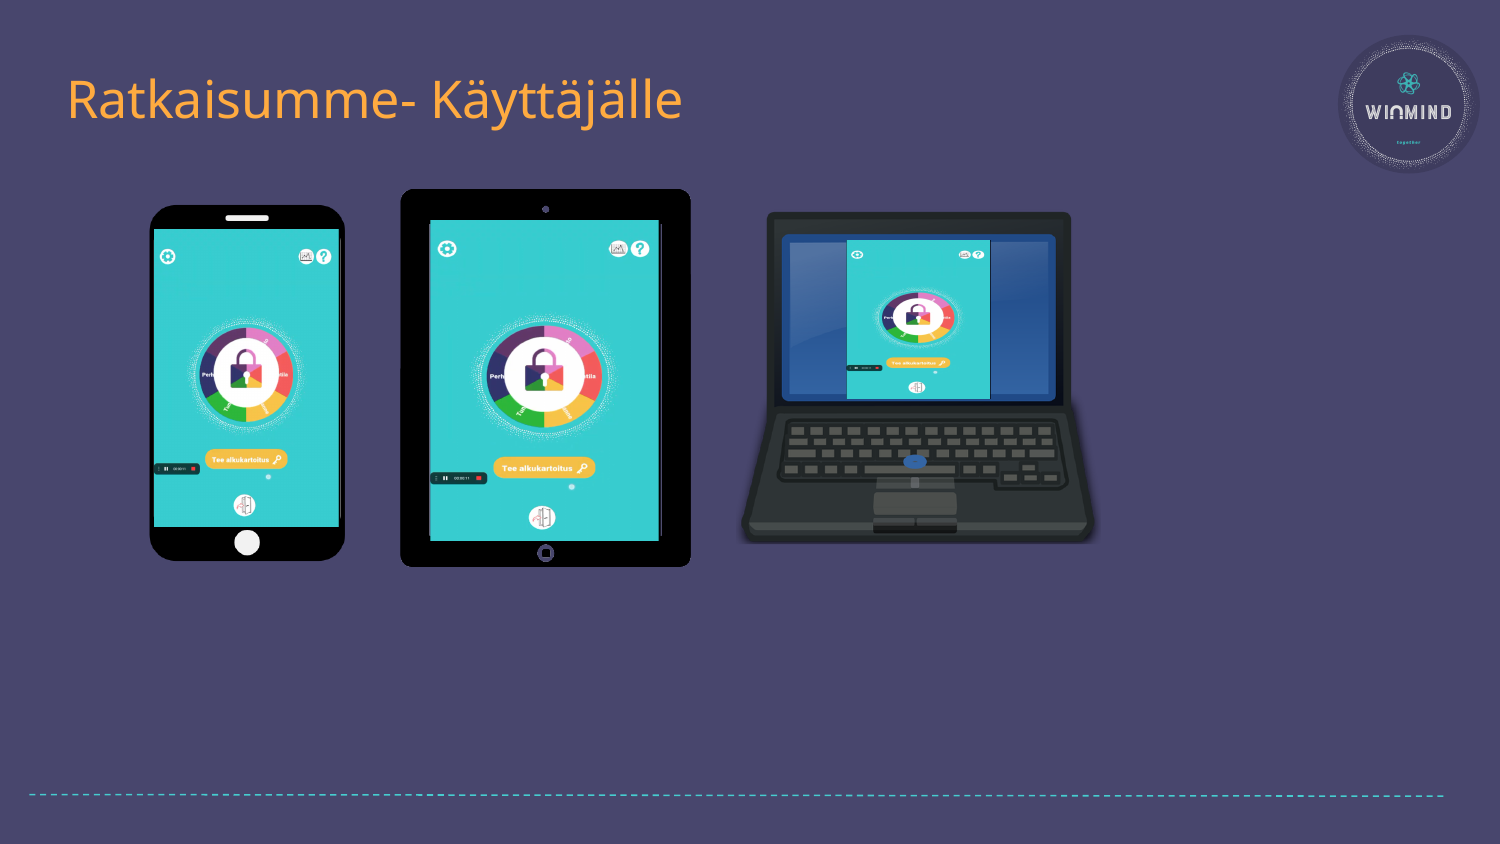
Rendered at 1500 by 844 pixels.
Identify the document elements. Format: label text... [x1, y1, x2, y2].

picture [32, 170, 692, 587]
picture [1363, 34, 1480, 162]
title Ratkaisumme- Käyttäjälle [51, 51, 1449, 190]
picture [736, 195, 1101, 561]
